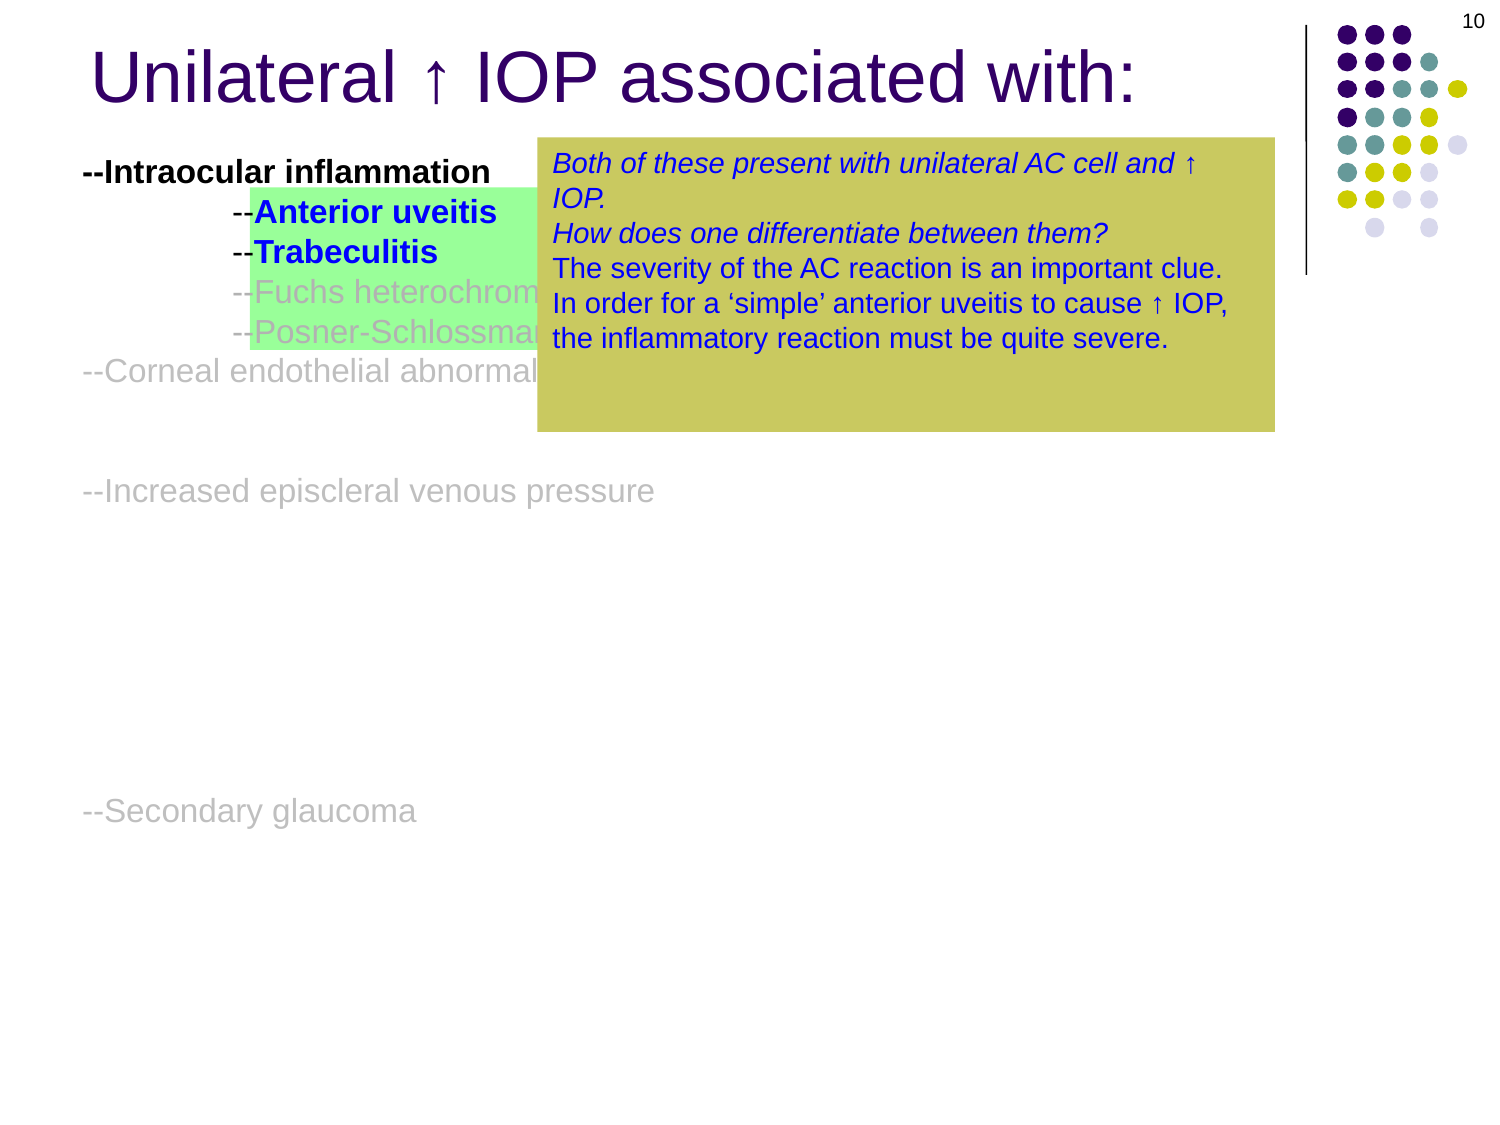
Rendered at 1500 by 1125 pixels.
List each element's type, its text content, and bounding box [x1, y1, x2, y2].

text_box --Intraocular inflammation --Anterior uveitis --Trabeculitis --Fuchs heterochromic iridocyclitis --Posner-Schlossman [67, 142, 537, 357]
text_box Both of these present with unilateral AC cell and ↑ IOP. How does one differentiate between them? The severity of the AC reaction is an important clue. In order for a ‘simple’ anterior uveitis to cause ↑ IOP, the inflammatory reaction must be quite severe. In contrast, the cell associated with trabeculitis can be quite mild. [537, 137, 1275, 432]
slide_number 10 [1149, 0, 1500, 75]
title Unilateral ↑ IOP associated with: [75, 20, 1313, 125]
text_box --Intraocular inflammation --Anterior uveitis --Trabeculitis --Fuchs heterochromic iridocyclitis --Posner-Schlossman --Corneal endothelial abnormality --PPMD --ICE --Increased episcleral venous pressure --CCF --SVC syndrome --Sturge-Weber --Orbital inflammation --cellulitis --pseudotumor --TED --Secondary glaucoma [67, 357, 751, 837]
